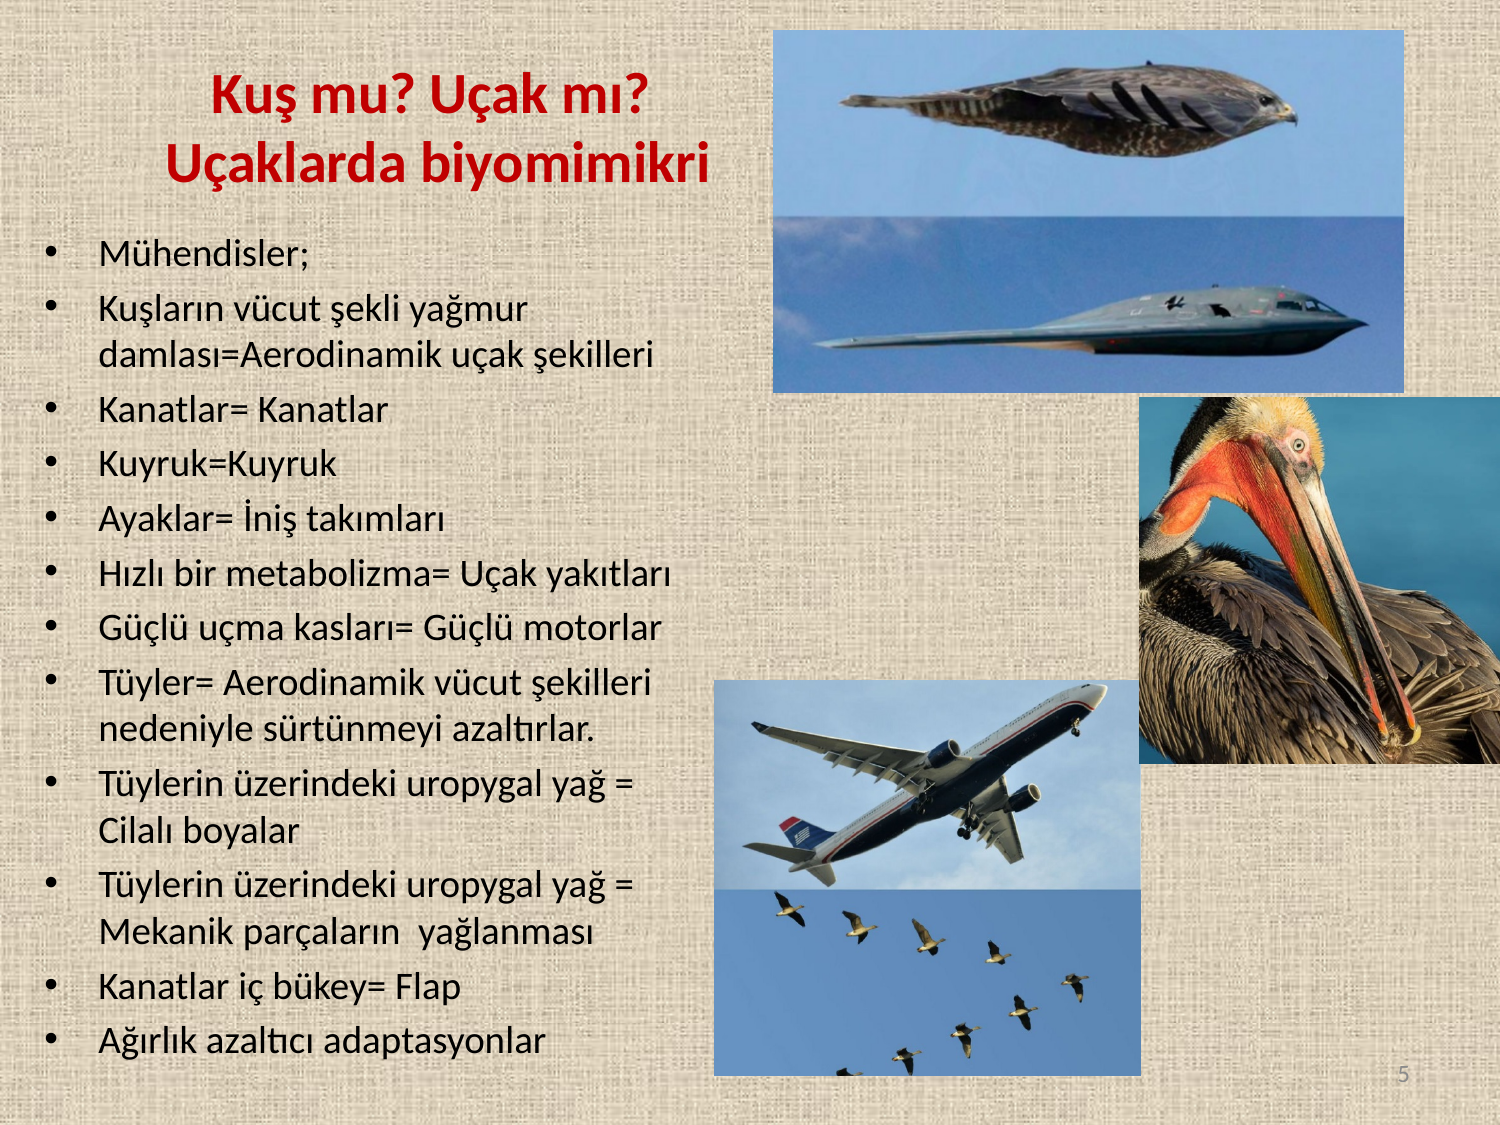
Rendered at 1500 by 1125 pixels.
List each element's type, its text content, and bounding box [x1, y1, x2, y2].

title Kuş mu? Uçak mı? Uçaklarda biyomimikri [41, 30, 772, 219]
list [714, 680, 1141, 1076]
list Mühendisler; Kuşların vücut şekli yağmur damlası=Aerodinamik uçak şekilleri Kanatlar= Kanatlar Kuyruk=Kuyruk Ayaklar= İniş takımları Hızlı bir metabolizma= Uçak yakıtları Güçlü uçma kasları= Güçlü motorlar Tüyler= Aerodinamik vücut şekilleri nedeniyle sürtünmeyi azaltırlar. Tüylerin üzerindeki uropygal yağ = Cilalı boyalar Tüylerin üzerindeki uropygal yağ = Mekanik parçaların yağlanması Kanatlar iç bükey= Flap Ağırlık azaltıcı adaptasyonlar [29, 219, 717, 1071]
slide_number 5 [1074, 1042, 1425, 1103]
picture [0, 0, 1500, 1125]
